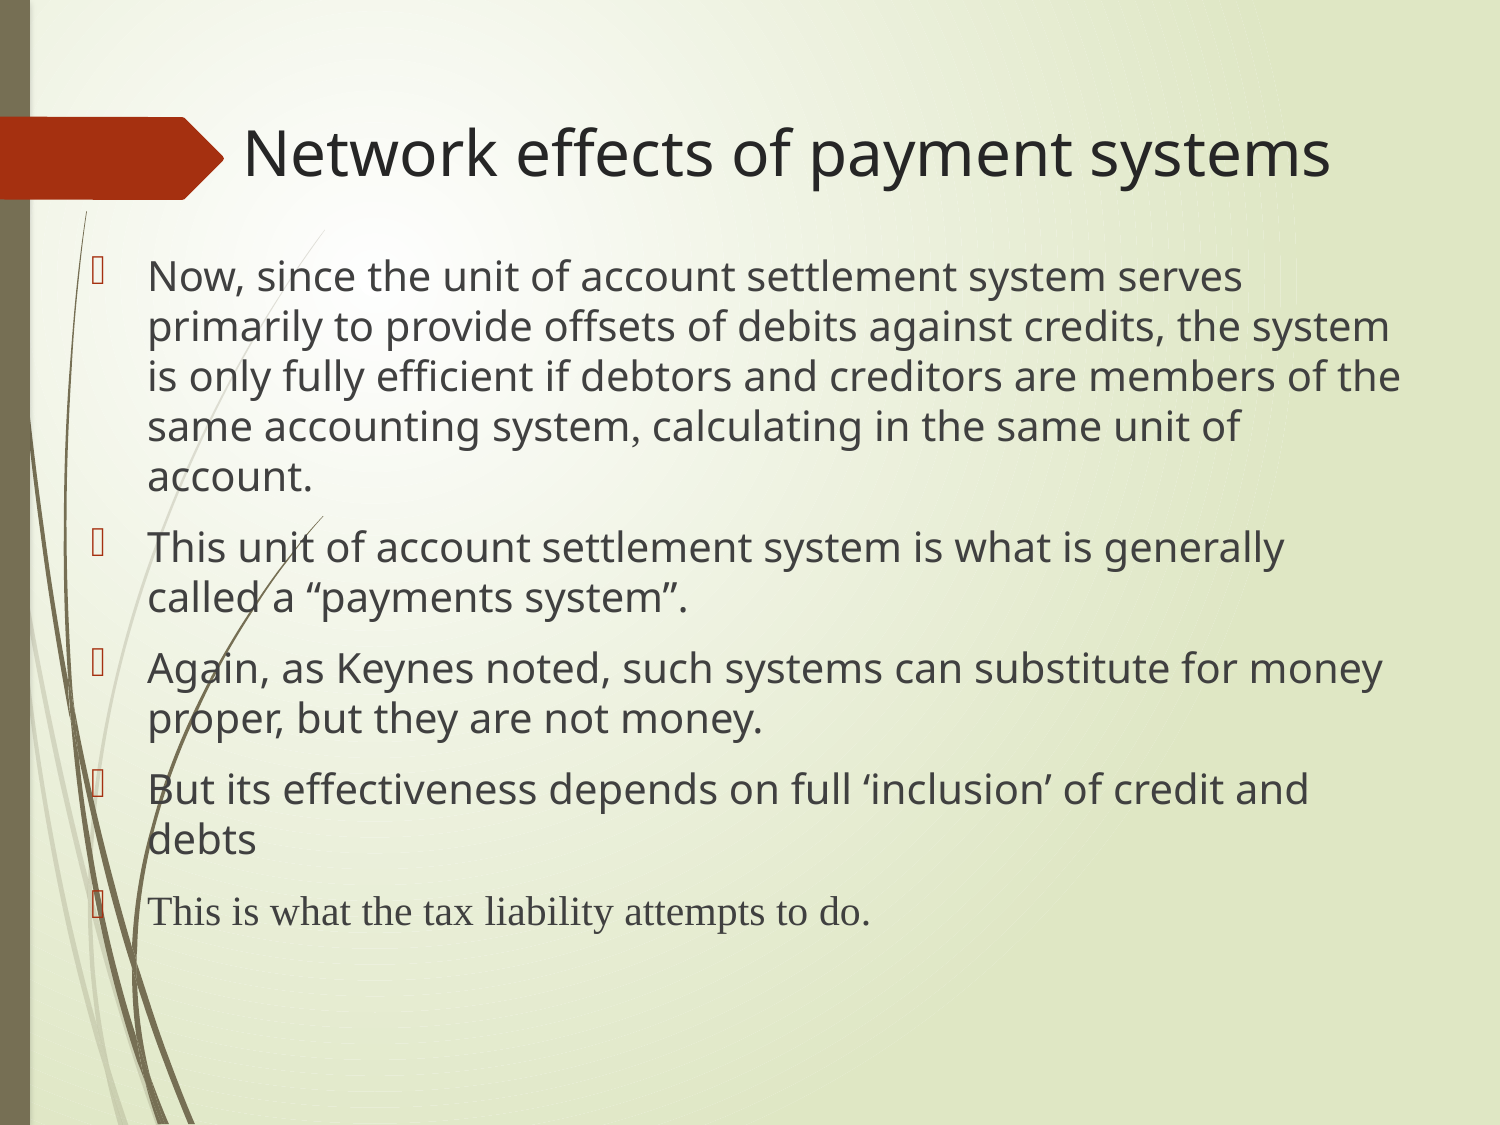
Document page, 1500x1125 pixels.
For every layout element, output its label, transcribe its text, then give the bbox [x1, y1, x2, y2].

list Now, since the unit of account settlement system serves primarily to provide offsets of debits against credits, the system is only fully efficient if debtors and creditors are members of the same accounting system, calculating in the same unit of account. This unit of account settlement system is what is generally called a “payments system”. Again, as Keynes noted, such systems can substitute for money proper, but they are not money. But its effectiveness depends on full ‘inclusion’ of credit and debts This is what the tax liability attempts to do. [75, 242, 1425, 996]
title Network effects of payment systems [227, 105, 1372, 217]
